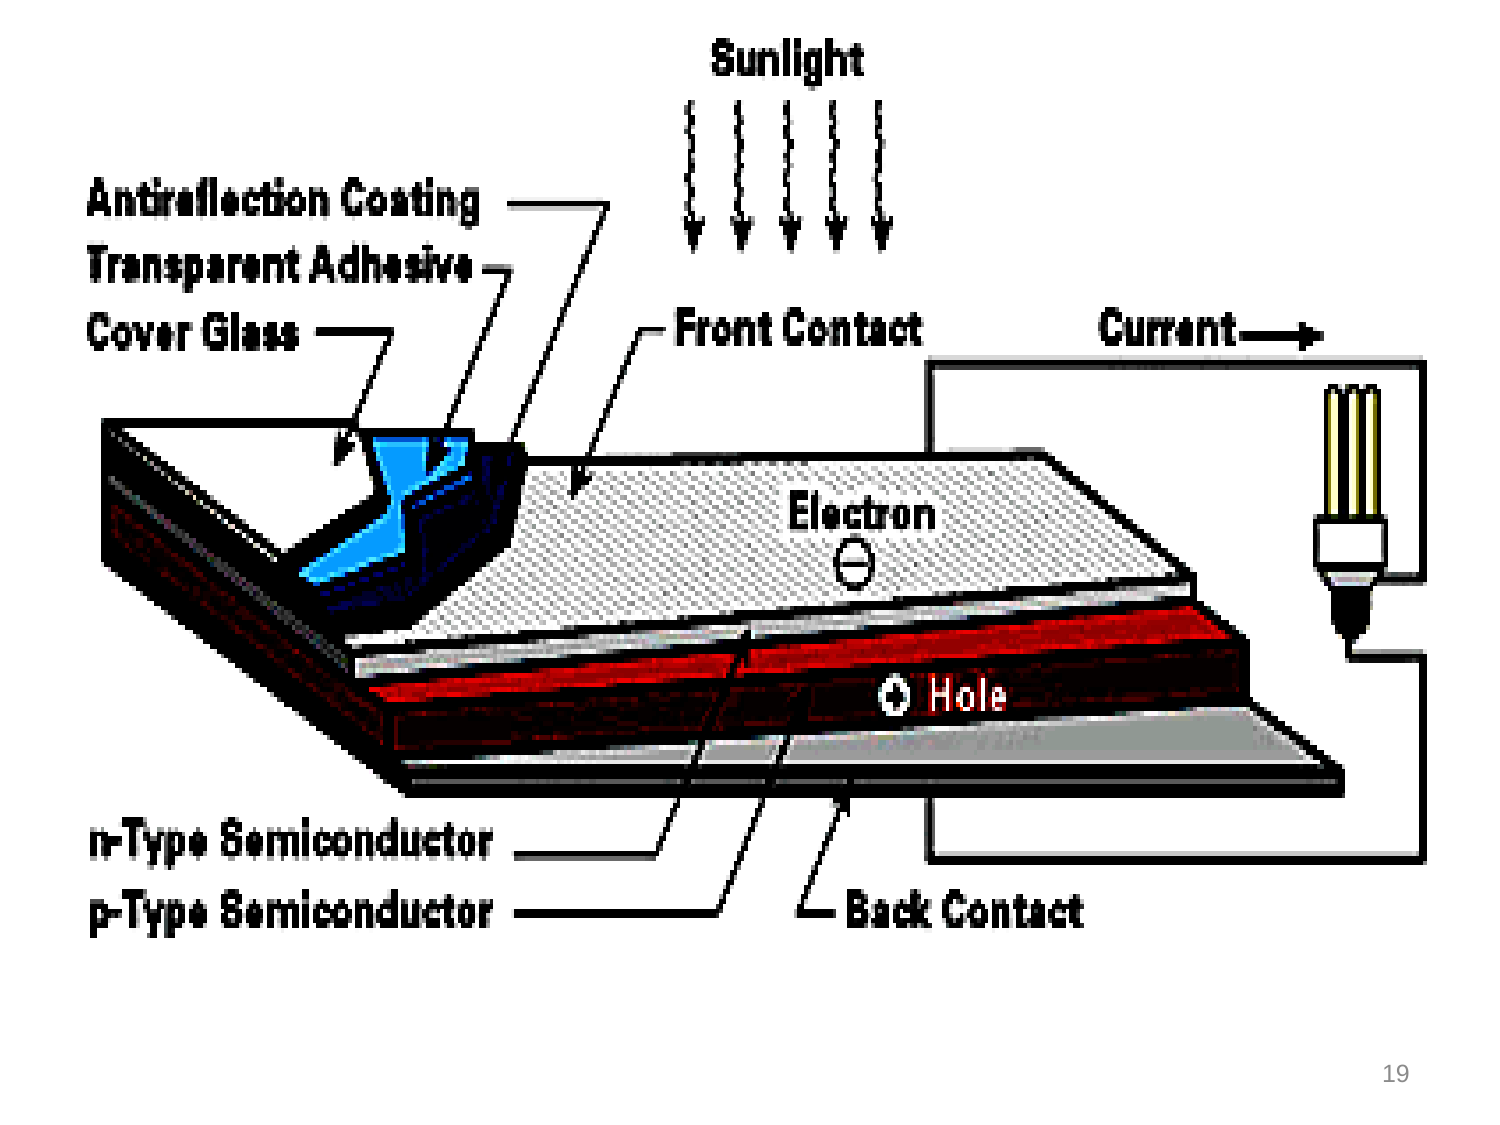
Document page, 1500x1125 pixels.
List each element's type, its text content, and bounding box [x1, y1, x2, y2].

slide_number 19 [1074, 1042, 1425, 1103]
picture [87, 24, 1427, 938]
